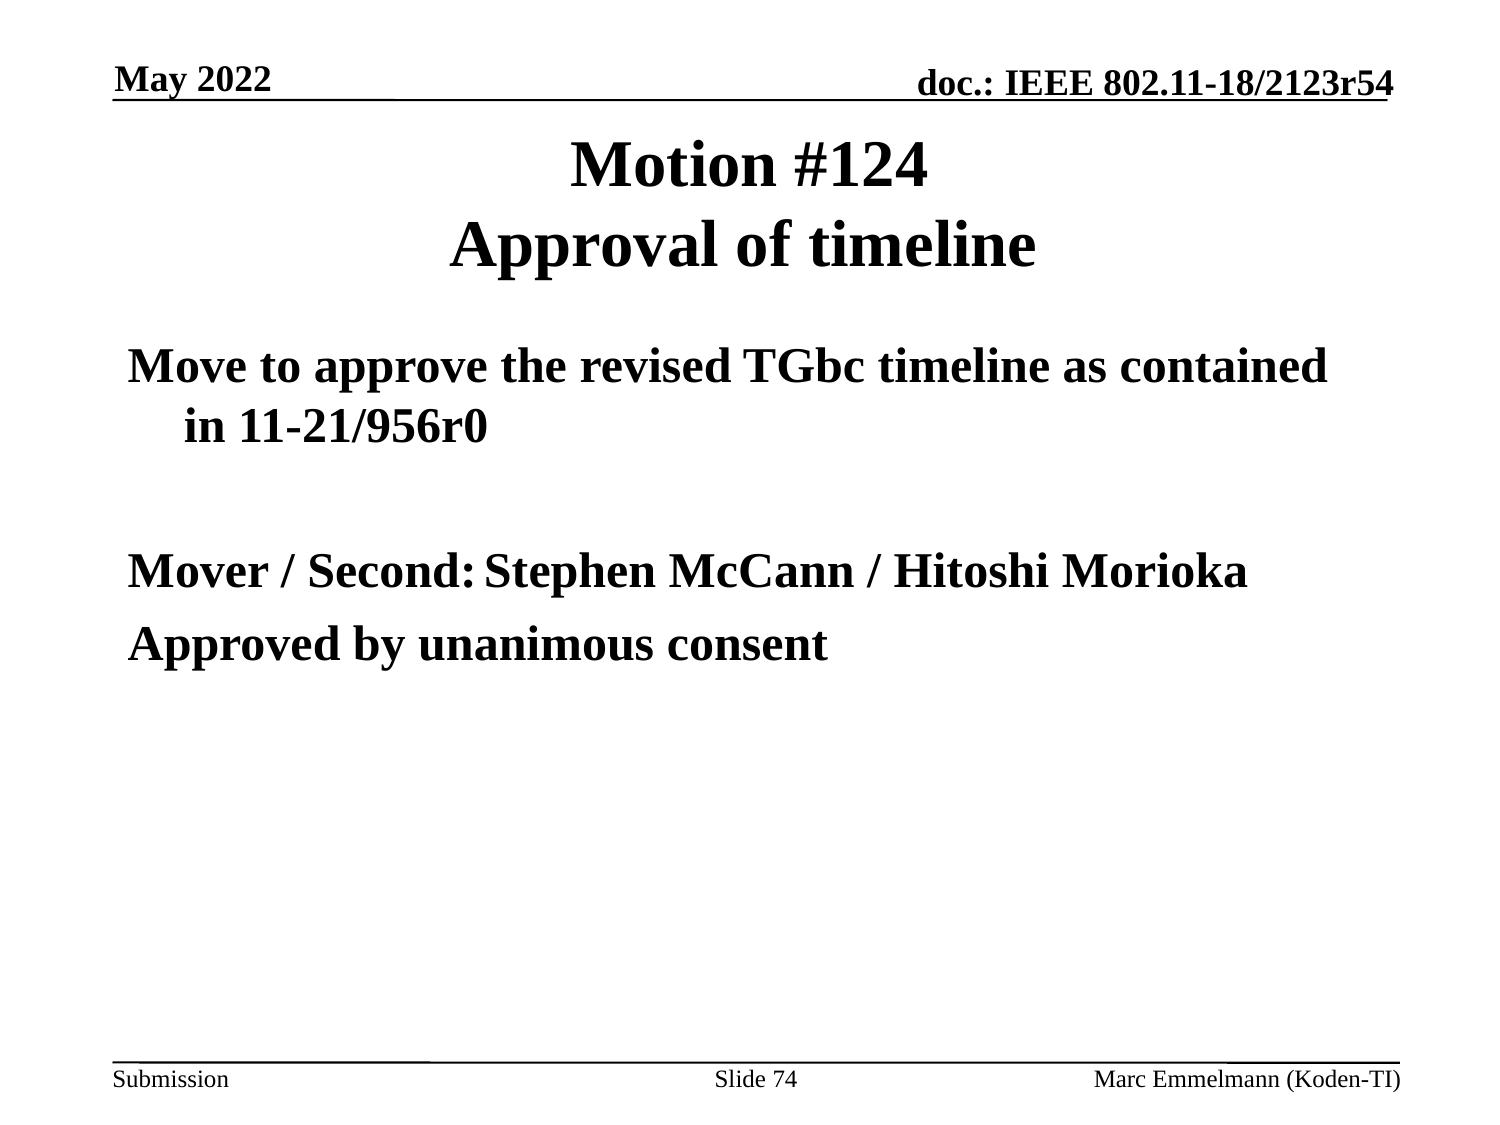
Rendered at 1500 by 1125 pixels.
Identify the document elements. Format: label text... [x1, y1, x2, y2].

footer Marc Emmelmann (Koden-TI) [878, 1061, 1402, 1093]
slide_number Slide 74 [712, 1061, 800, 1123]
title Motion #124 Approval of timeline [112, 112, 1388, 288]
list Move to approve the revised TGbc timeline as contained in 11-21/956r0 Mover / Second: Stephen McCann / Hitoshi Morioka Approved by unanimous consent [112, 324, 1388, 1000]
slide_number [114, 54, 423, 100]
